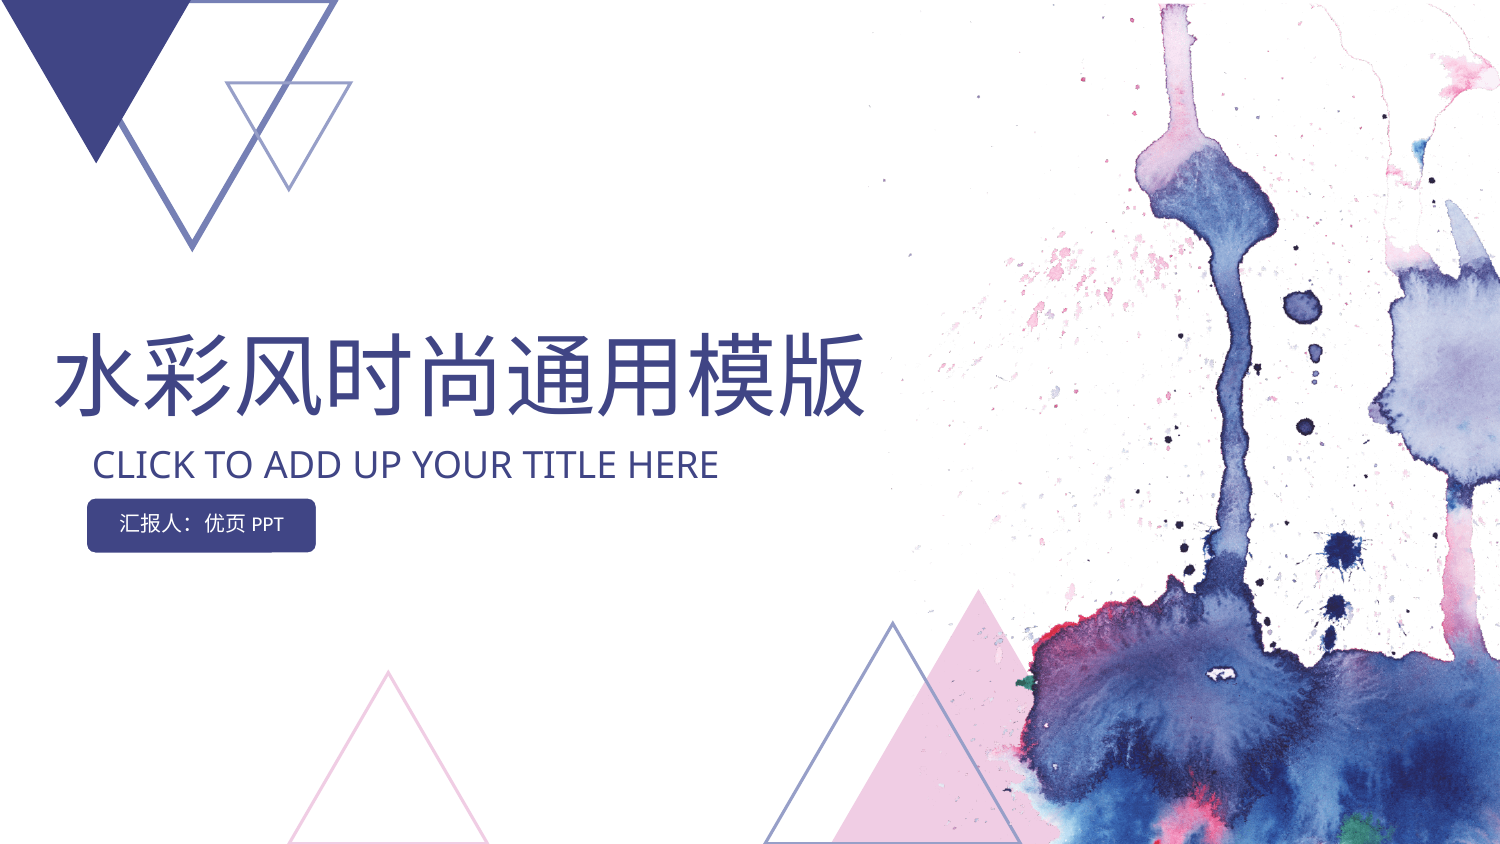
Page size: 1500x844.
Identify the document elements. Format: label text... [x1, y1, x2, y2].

text_box [225, 81, 353, 192]
text_box [287, 670, 489, 844]
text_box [36, 497, 367, 554]
text_box CLICK TO ADD UP YOUR TITLE HERE [77, 433, 821, 494]
text_box [763, 643, 880, 844]
text_box [120, 0, 337, 249]
text_box [0, 0, 193, 166]
picture [833, 0, 1500, 844]
text_box 水彩风时尚通用模版 [36, 311, 880, 435]
